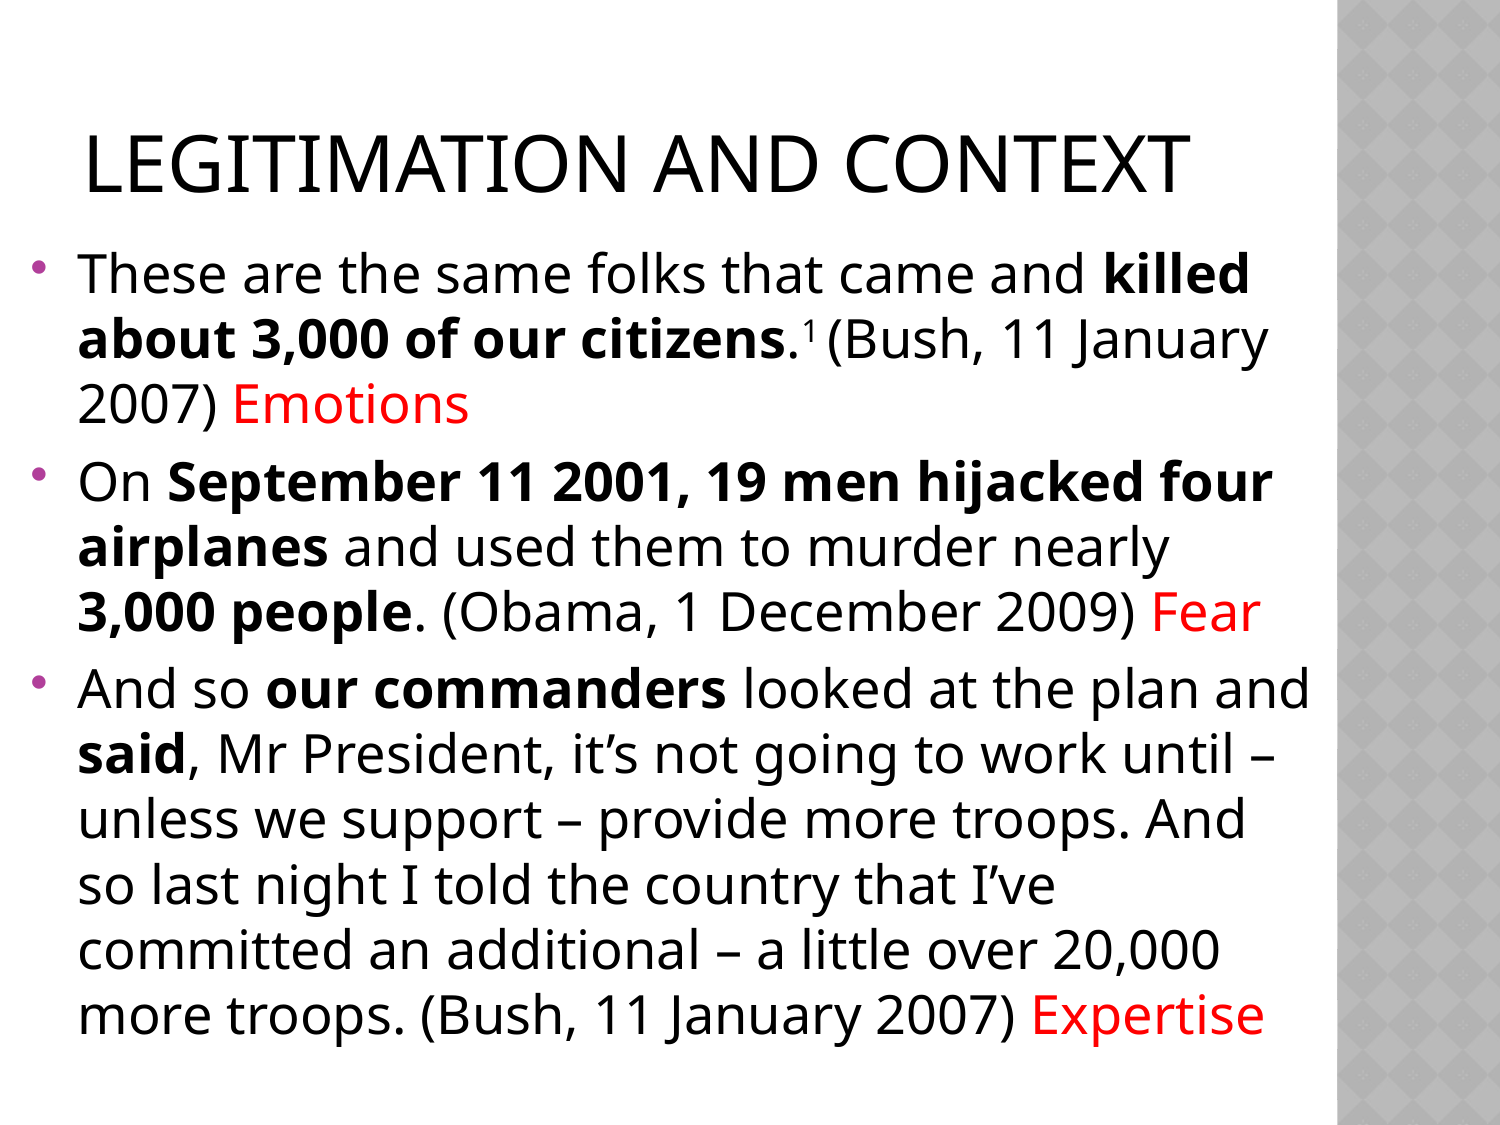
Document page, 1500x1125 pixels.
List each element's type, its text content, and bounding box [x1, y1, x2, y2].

list These are the same folks that came and killed about 3,000 of our citizens.1 (Bush, 11 January 2007) Emotions On September 11 2001, 19 men hijacked four airplanes and used them to murder nearly 3,000 people. (Obama, 1 December 2009) Fear And so our commanders looked at the plan and said, Mr President, it’s not going to work until – unless we support – provide more troops. And so last night I told the country that I’ve committed an additional – a little over 20,000 more troops. (Bush, 11 January 2007) Expertise [17, 231, 1329, 1059]
title Legitimation and Context [75, 52, 1263, 209]
